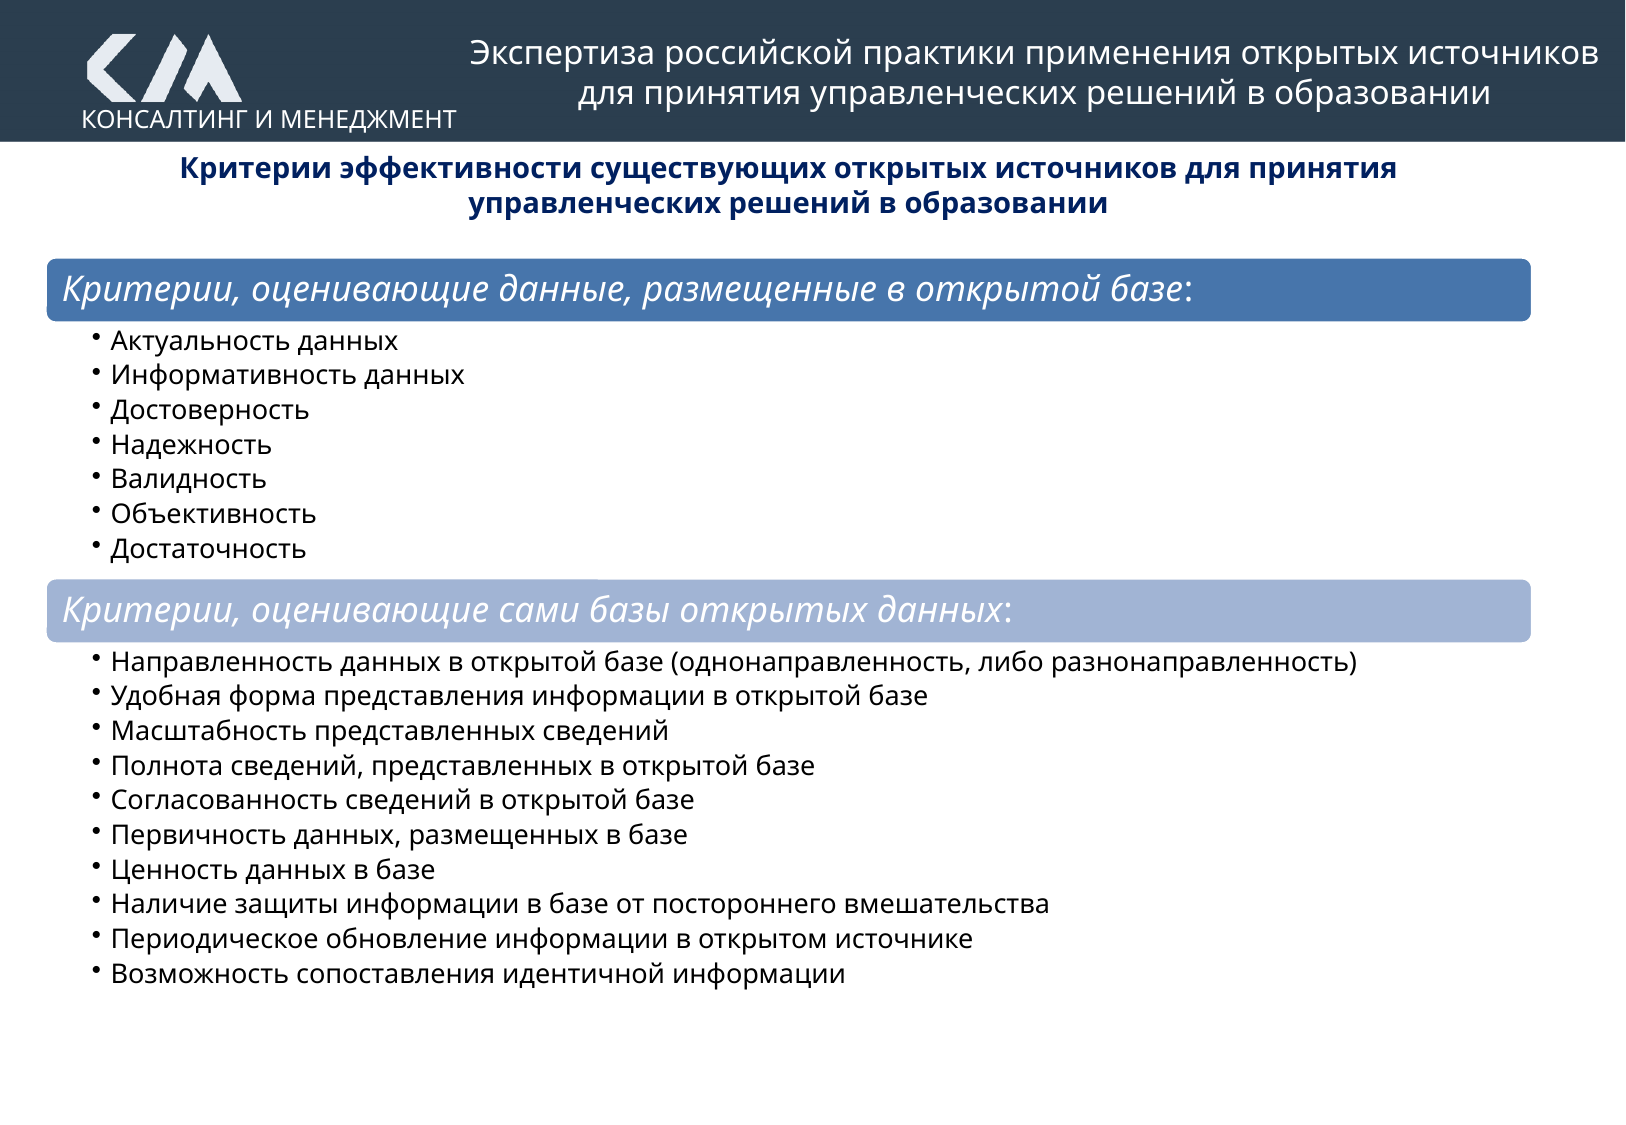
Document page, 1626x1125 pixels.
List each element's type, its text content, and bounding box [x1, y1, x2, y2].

picture [0, 0, 446, 142]
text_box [44, 217, 1534, 1047]
text_box Критерии эффективности существующих открытых источников для принятия управленческих решений в образовании [44, 142, 1534, 217]
text_box Экспертиза российской практики применения открытых источников для принятия управленческих решений в образовании [446, 0, 1625, 142]
